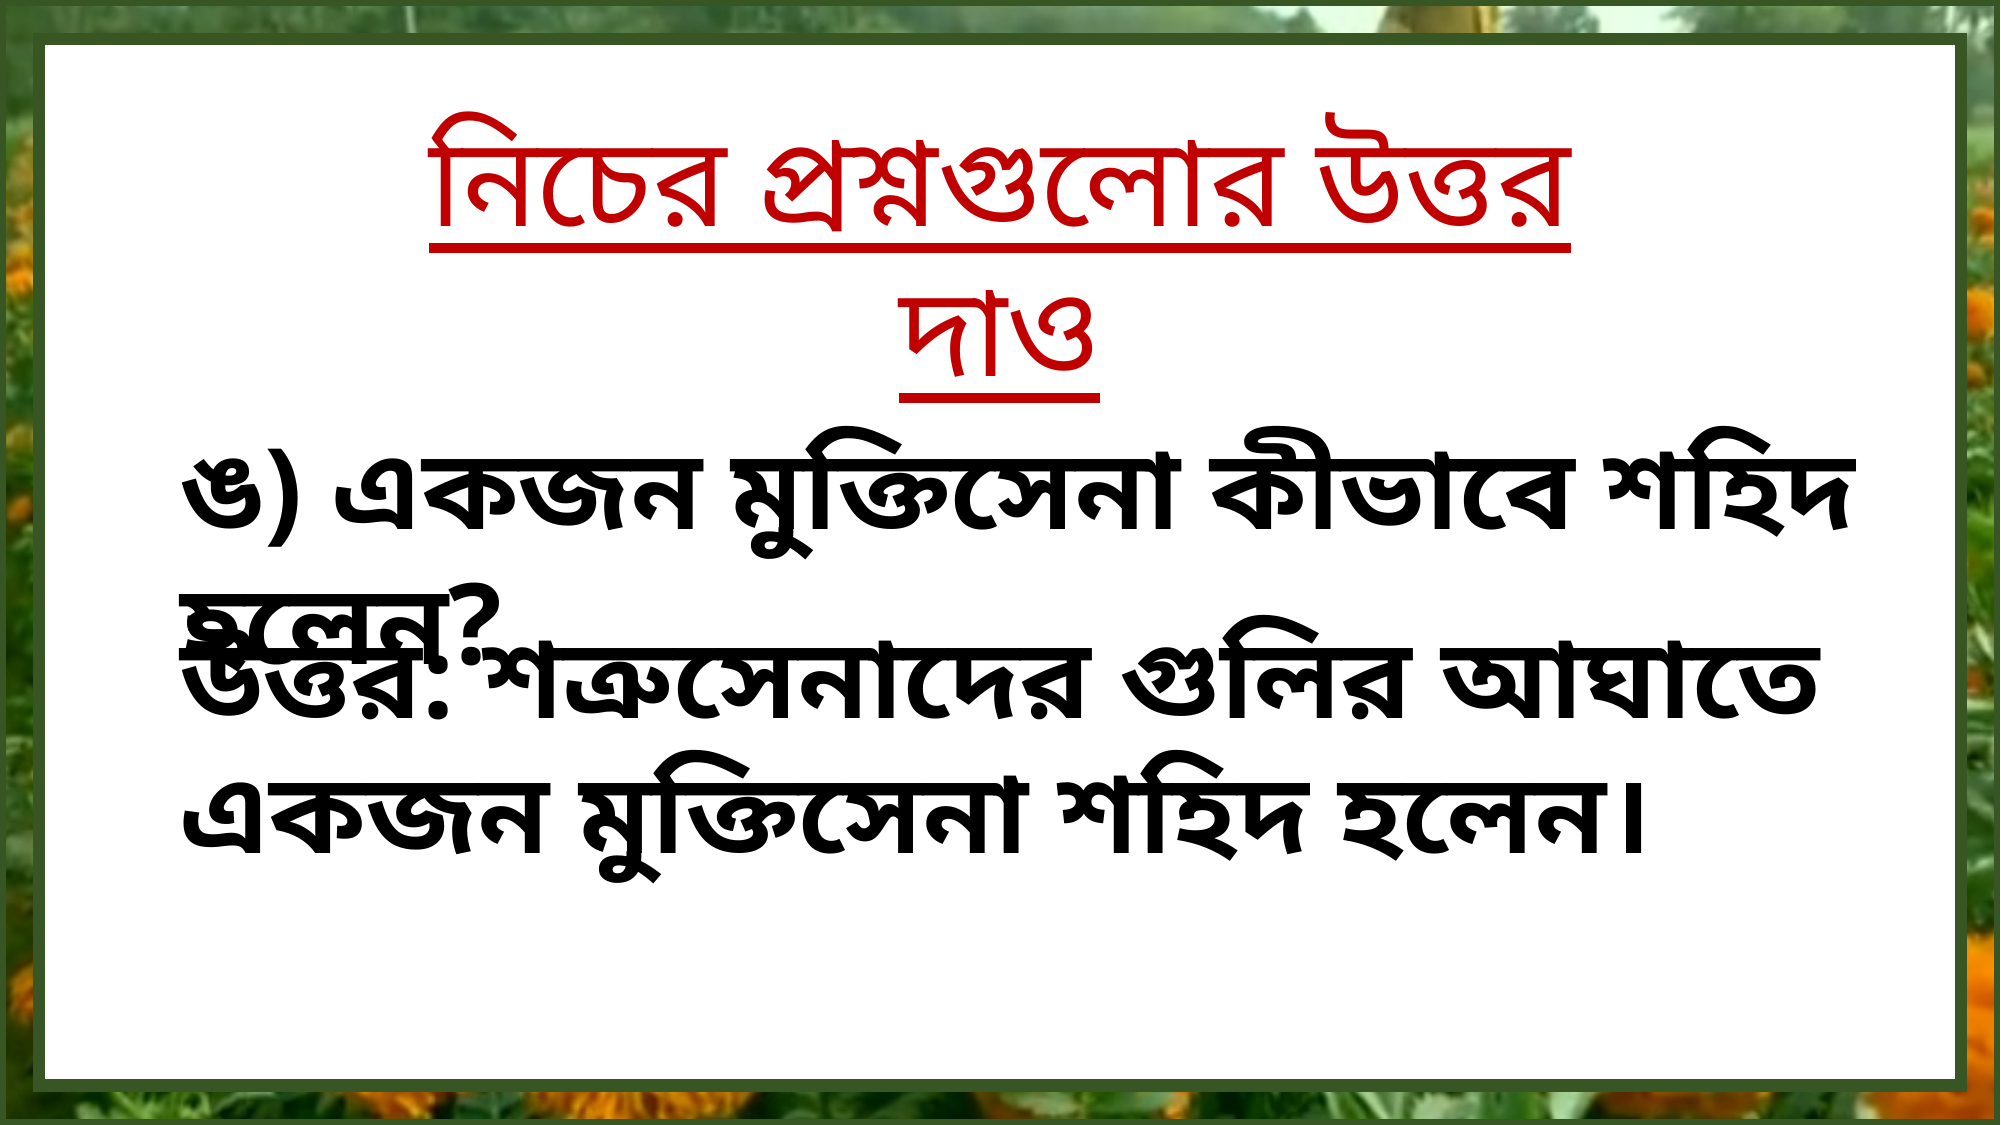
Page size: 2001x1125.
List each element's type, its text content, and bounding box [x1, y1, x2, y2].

text_box নিচের প্রশ্নগুলোর উত্তর দাও [373, 94, 1627, 410]
text_box উত্তর: শত্রুসেনাদের গুলির আঘাতে একজন মুক্তিসেনা শহিদ হলেন। [165, 598, 1900, 884]
text_box [0, 0, 2000, 1125]
text_box ঙ) একজন মুক্তিসেনা কীভাবে শহিদ হলেন? [165, 409, 1900, 598]
